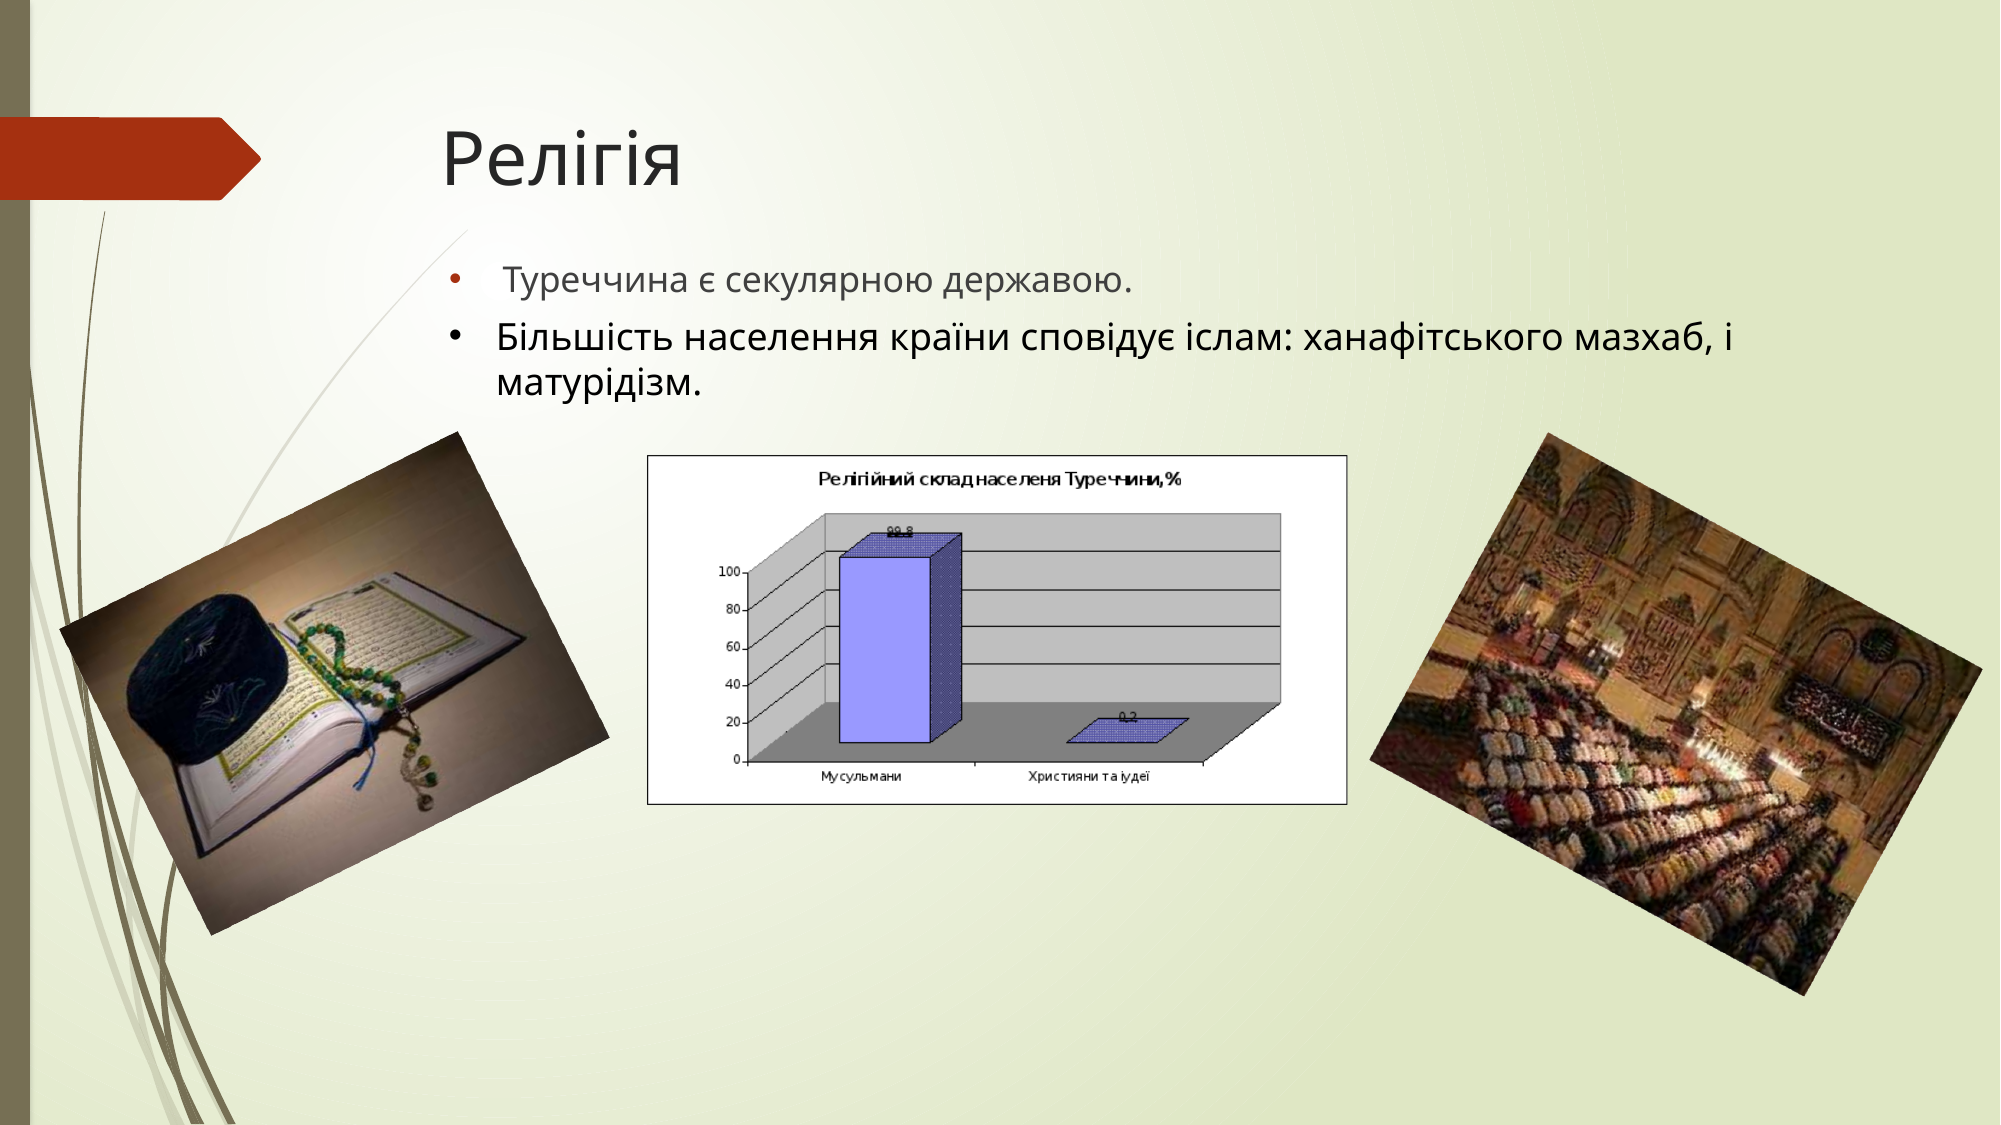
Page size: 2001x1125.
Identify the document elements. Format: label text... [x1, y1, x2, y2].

text_box Більшість населення країни сповідує іслам: ханафітського мазхаб, і матурідізм. [434, 305, 1830, 455]
picture [1370, 455, 1982, 996]
title Релігія [425, 102, 1888, 243]
picture [60, 444, 609, 935]
list Туреччина є секулярною державою. [434, 249, 1897, 307]
picture [641, 449, 1355, 810]
